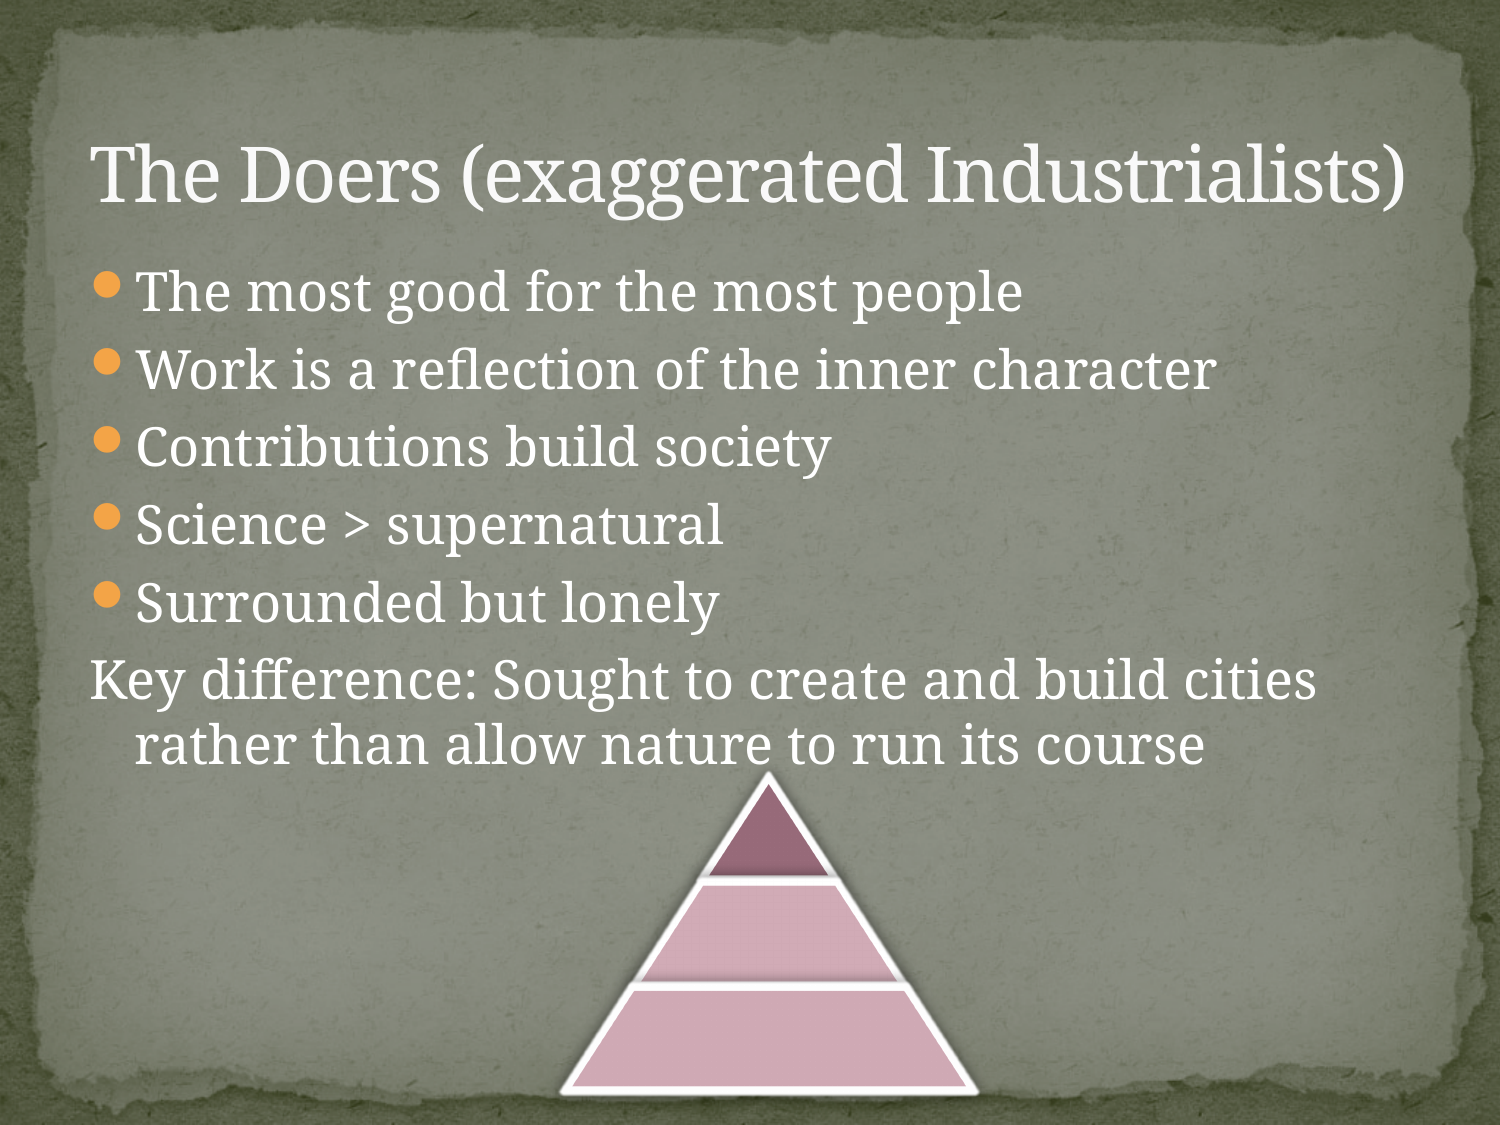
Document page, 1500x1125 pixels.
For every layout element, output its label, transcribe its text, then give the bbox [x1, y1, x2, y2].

title The Doers (exaggerated Industrialists) [74, 24, 1425, 225]
list The most good for the most people Work is a reflection of the inner character Contributions build society Science > supernatural Surrounded but lonely Key difference: Sought to create and build cities rather than allow nature to run its course [75, 249, 1425, 1000]
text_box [565, 777, 974, 1090]
